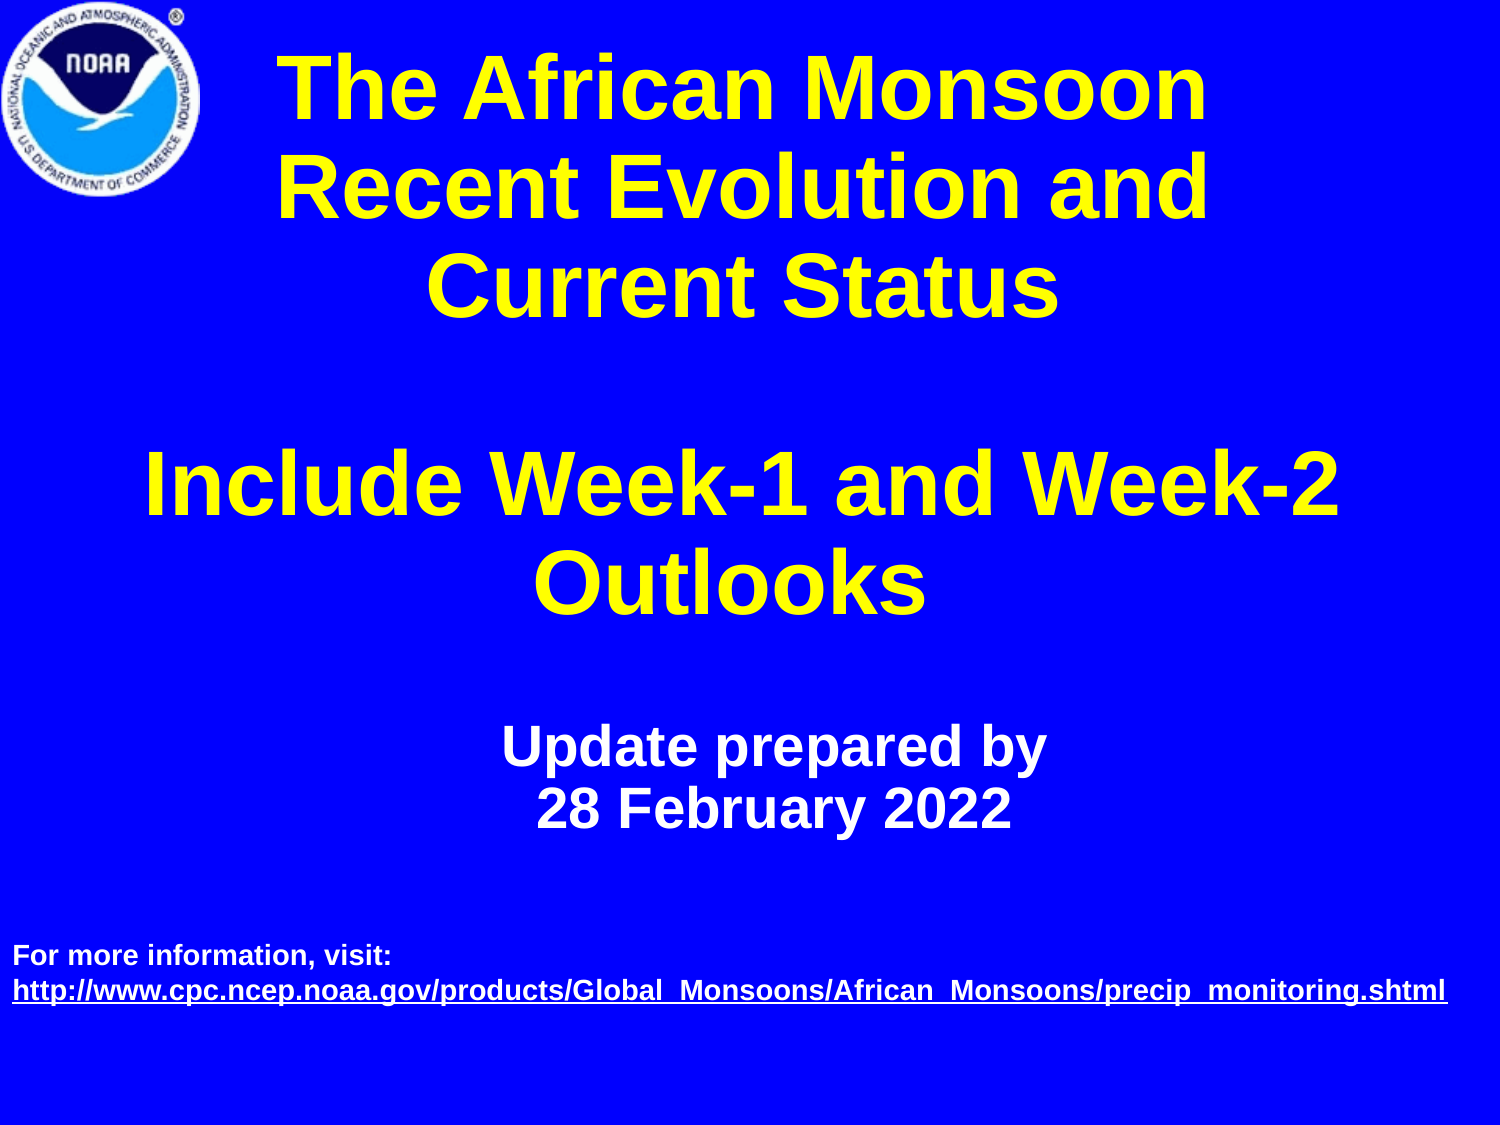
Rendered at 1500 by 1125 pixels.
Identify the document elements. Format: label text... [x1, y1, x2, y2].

text_box Update prepared by 28 February 2022 [275, 708, 1275, 849]
text_box For more information, visit: http://www.cpc.ncep.noaa.gov/products/Global_Monsoons/African_Monsoons/precip_monitoring.shtml [0, 929, 1471, 1014]
picture [0, 0, 200, 200]
title The African Monsoon Recent Evolution and Current Status Include Week-1 and Week-2 Outlooks [112, 37, 1376, 638]
